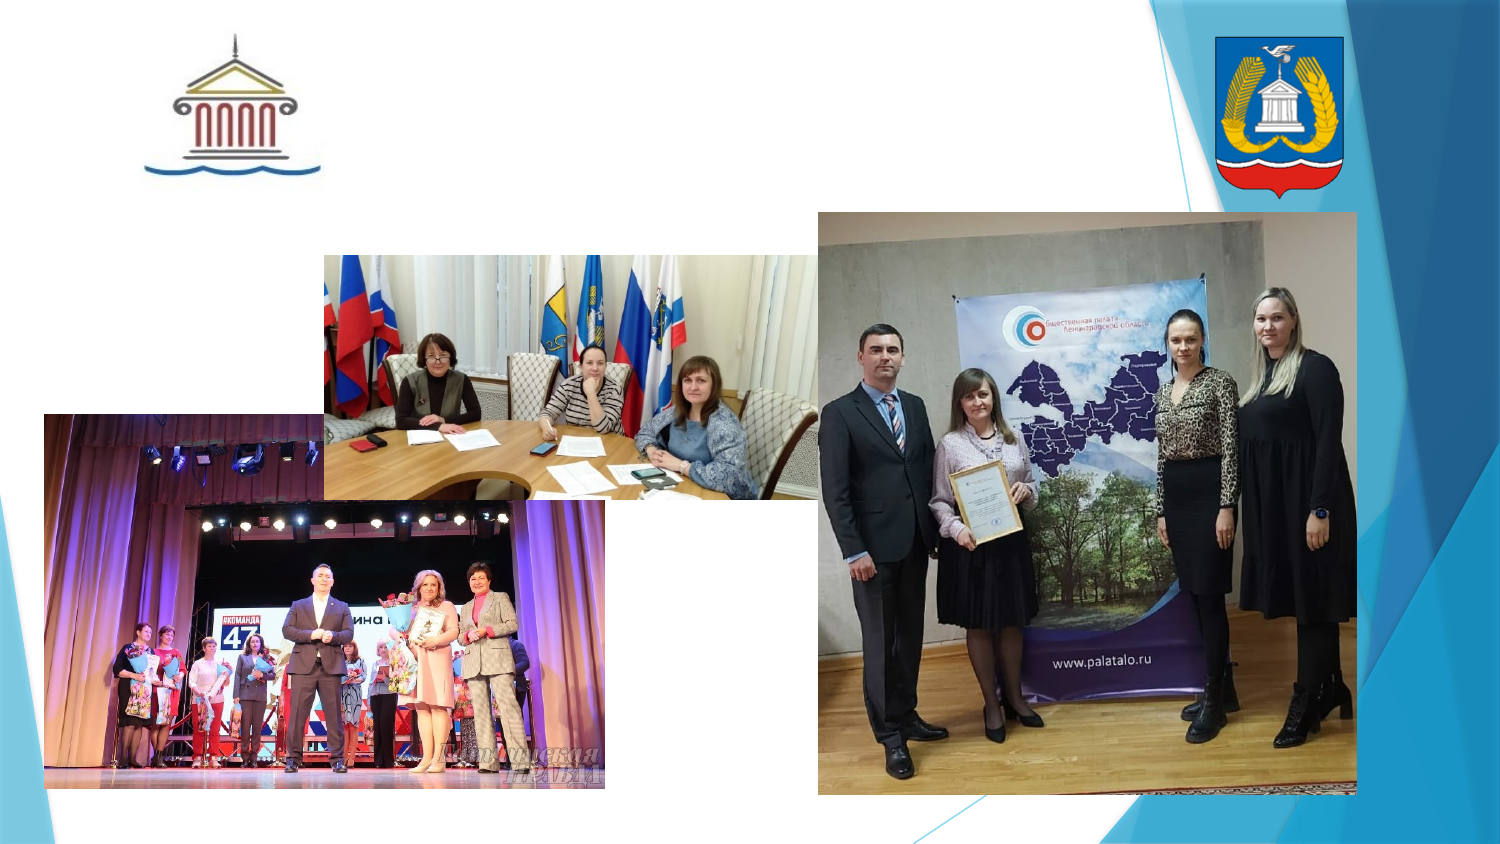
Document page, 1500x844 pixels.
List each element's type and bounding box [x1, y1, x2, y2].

picture [139, 20, 326, 202]
list [43, 414, 606, 789]
picture [818, 211, 1358, 796]
picture [1214, 34, 1346, 201]
list [324, 255, 813, 501]
